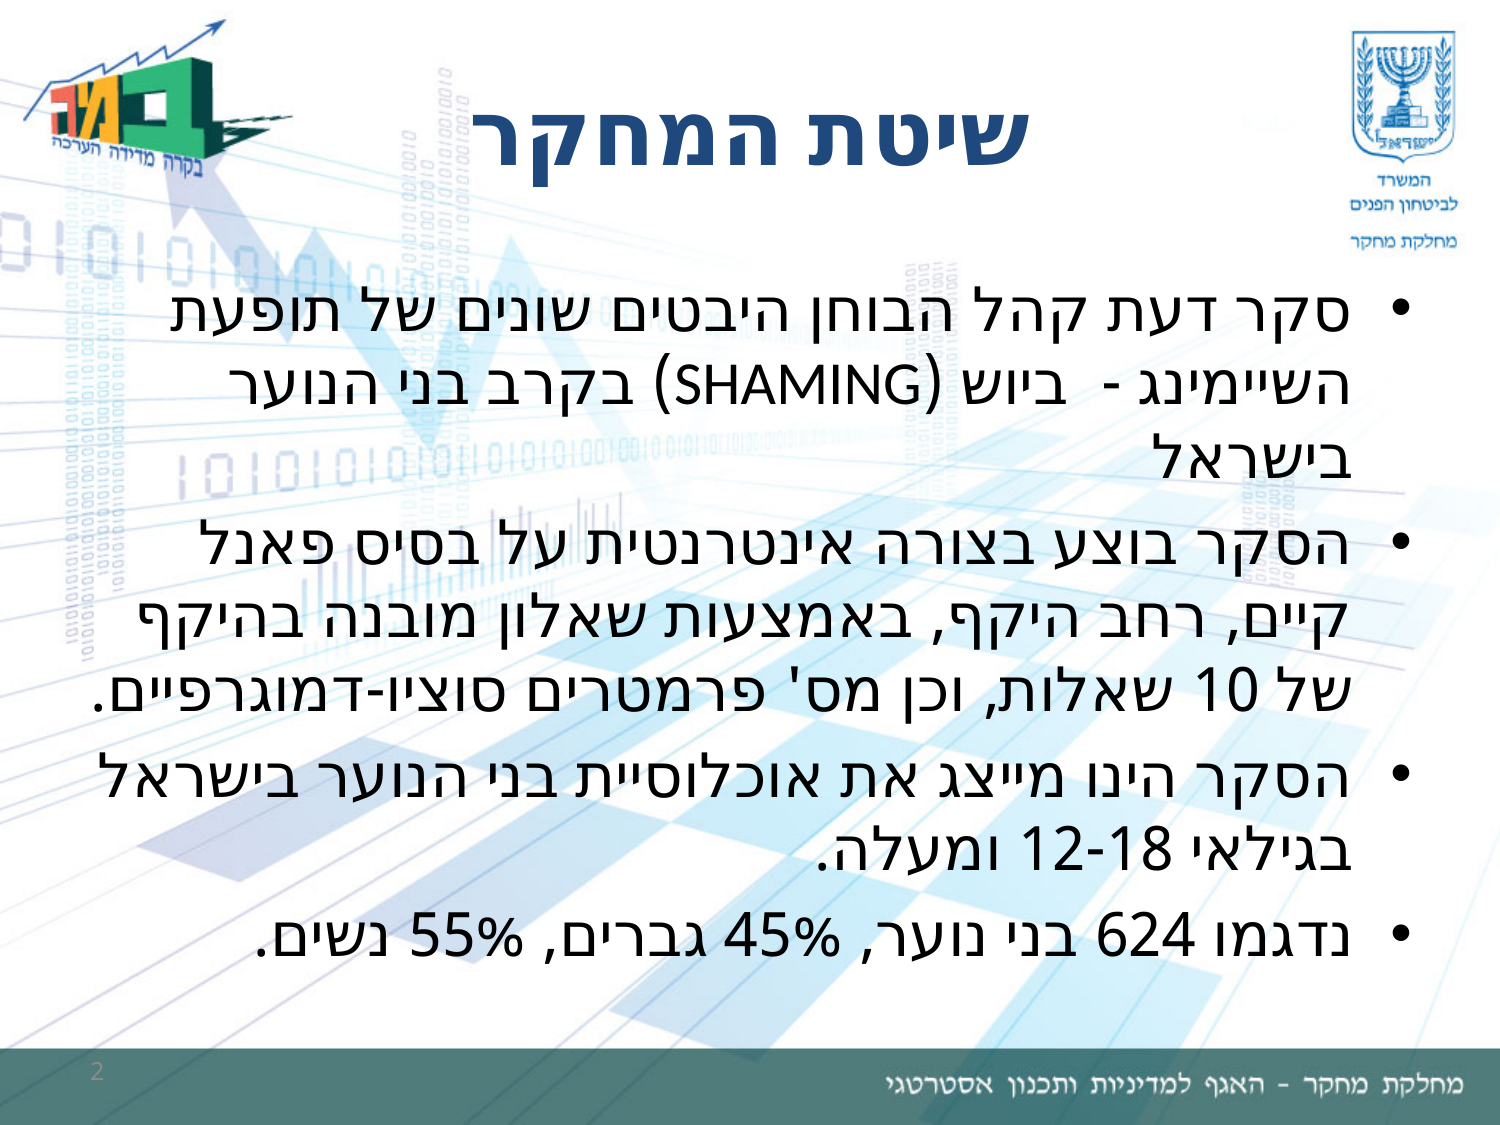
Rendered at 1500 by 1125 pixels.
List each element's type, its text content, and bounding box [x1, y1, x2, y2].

title שיטת המחקר [75, 45, 1425, 233]
picture [0, 0, 1500, 1125]
slide_number 2 [75, 1042, 425, 1103]
list סקר דעת קהל הבוחן היבטים שונים של תופעת השיימינג - ביוש (SHAMING) בקרב בני הנוער בישראל הסקר בוצע בצורה אינטרנטית על בסיס פאנל קיים, רחב היקף, באמצעות שאלון מובנה בהיקף של 10 שאלות, וכן מס' פרמטרים סוציו-דמוגרפיים. הסקר הינו מייצג את אוכלוסיית בני הנוער בישראל בגילאי 12-18 ומעלה. נדגמו 624 בני נוער, 45% גברים, 55% נשים. [75, 262, 1425, 1005]
